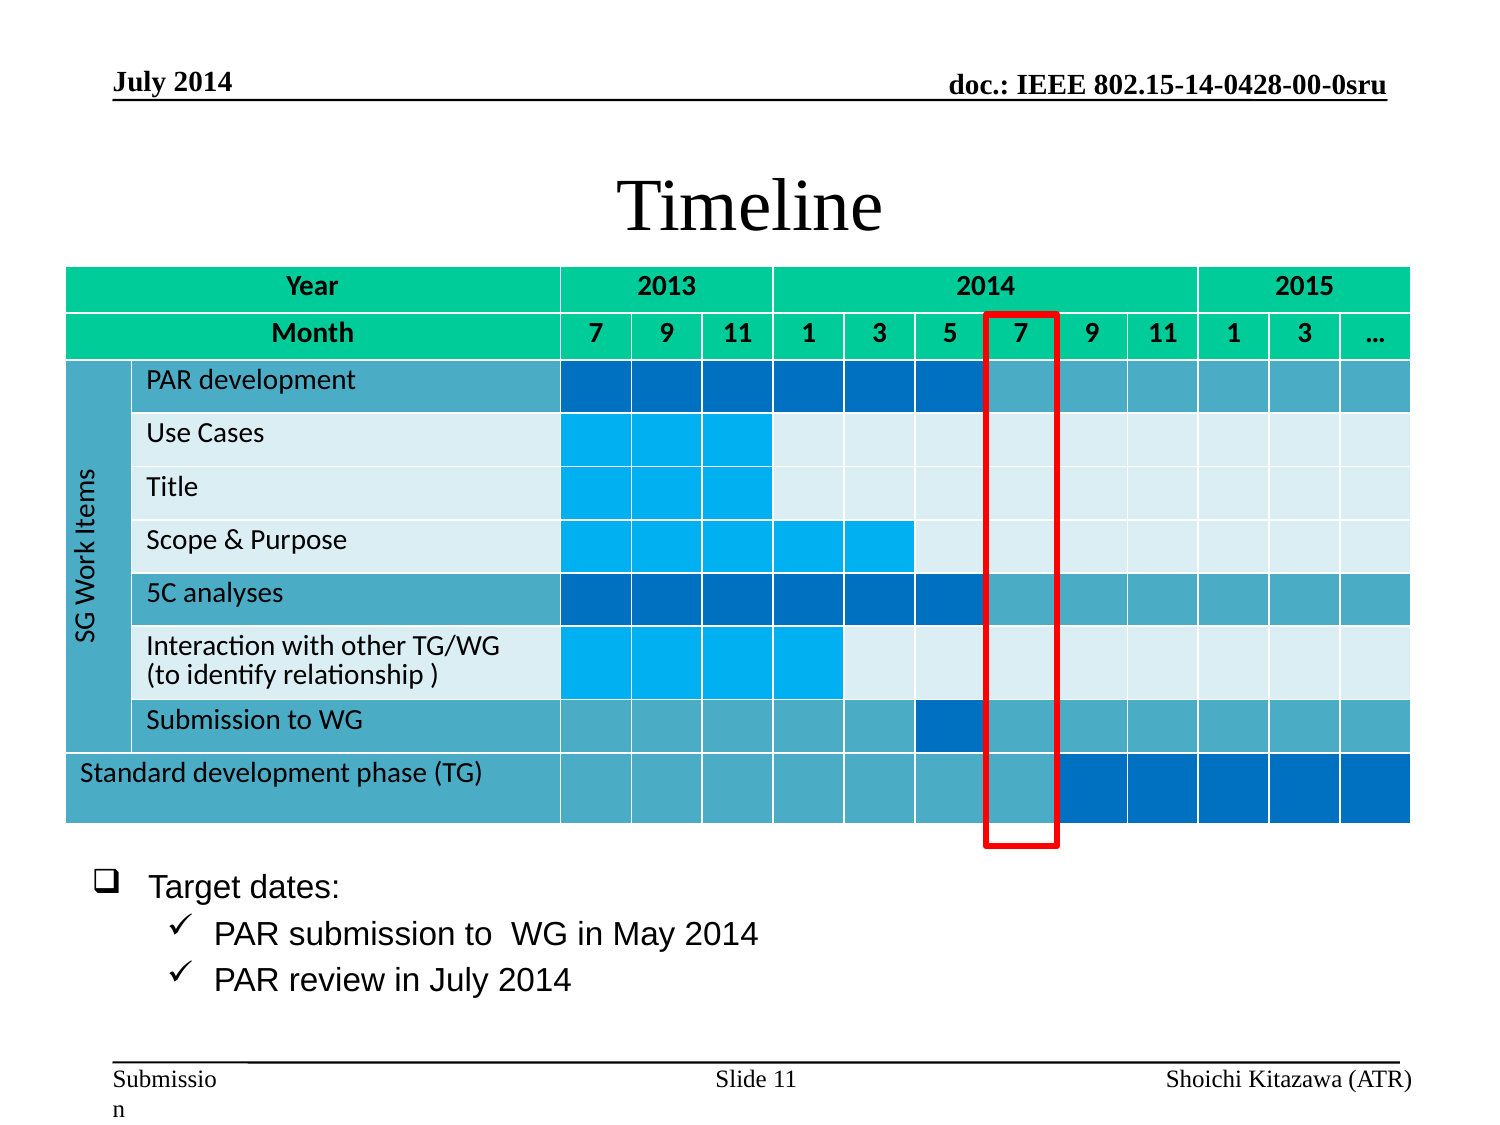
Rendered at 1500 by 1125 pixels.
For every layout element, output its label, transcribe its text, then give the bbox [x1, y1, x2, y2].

table_cell Title [132, 467, 560, 519]
table_cell [1341, 700, 1410, 752]
table_cell PAR development [132, 361, 560, 412]
table_cell [632, 700, 701, 752]
table_cell 9 [1058, 314, 1127, 359]
table_header 2013 [561, 267, 772, 312]
table_cell [916, 627, 985, 699]
table_cell Scope & Purpose [132, 521, 560, 572]
table_cell [632, 627, 701, 699]
table_cell [703, 414, 772, 466]
table_cell [1341, 361, 1410, 412]
table_cell [1270, 521, 1339, 572]
table_cell 5C analyses [132, 574, 560, 625]
table_cell [561, 574, 631, 625]
table_cell [561, 414, 631, 466]
table_cell Use Cases [132, 414, 560, 466]
table_cell [1341, 574, 1410, 625]
table_cell [774, 521, 843, 572]
table_cell [845, 467, 914, 519]
footer Shoichi Kitazawa (ATR) [900, 1062, 1413, 1093]
table_cell [1341, 414, 1410, 466]
table_cell [1341, 467, 1410, 519]
table_cell [1128, 361, 1197, 412]
table_cell Interaction with other TG/WG (to identify relationship ) [132, 627, 560, 699]
table_cell [561, 467, 631, 519]
table_cell [561, 754, 631, 823]
table_cell [1199, 414, 1268, 466]
table_cell [703, 361, 772, 412]
table_cell 3 [1270, 314, 1339, 359]
table_cell [703, 627, 772, 699]
table_cell [703, 521, 772, 572]
table_cell [845, 700, 914, 752]
table_cell [916, 467, 985, 519]
table_cell [1058, 361, 1127, 412]
table_cell [1128, 467, 1197, 519]
text_box Target dates: PAR submission to WG in May 2014 PAR review in July 2014 [76, 857, 1427, 1059]
table_cell [845, 361, 914, 412]
table_cell [561, 361, 631, 412]
table_cell Standard development phase (TG) [66, 754, 560, 823]
table_cell [632, 521, 701, 572]
table_cell [1128, 521, 1197, 572]
table_cell [1058, 414, 1127, 466]
table_header 2015 [1199, 267, 1410, 312]
table_cell [1341, 521, 1410, 572]
table_cell [845, 627, 914, 699]
table_cell [632, 574, 701, 625]
table_cell [561, 627, 631, 699]
table_cell [561, 700, 631, 752]
table_cell [916, 521, 985, 572]
table_cell 1 [1199, 314, 1268, 359]
table_cell [1199, 627, 1268, 699]
table_cell [1058, 627, 1127, 699]
table_cell [916, 700, 985, 752]
table_cell [1058, 700, 1127, 752]
table_cell [1341, 627, 1410, 699]
table_cell [845, 754, 914, 823]
table_cell [774, 361, 843, 412]
table_cell [1199, 361, 1268, 412]
table_cell 3 [845, 314, 914, 359]
table_cell [632, 754, 701, 823]
table_cell [1270, 754, 1339, 823]
table_header Year [66, 267, 560, 312]
table_cell 11 [703, 314, 772, 359]
title Timeline [112, 112, 1388, 265]
table_cell [916, 414, 985, 466]
table_cell [774, 700, 843, 752]
table_cell [632, 467, 701, 519]
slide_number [112, 62, 375, 98]
table_cell [1199, 754, 1268, 823]
table_cell Submission to WG [132, 700, 560, 752]
table_cell SG Work Items [66, 361, 131, 752]
table_cell [703, 467, 772, 519]
table_cell Month [66, 314, 560, 359]
table_cell 5 [916, 314, 985, 359]
table_cell [561, 521, 631, 572]
table_cell [703, 574, 772, 625]
table_cell [1058, 754, 1127, 823]
table_cell [1199, 521, 1268, 572]
table_cell 11 [1128, 314, 1197, 359]
table_header 2014 [774, 267, 1197, 312]
table_cell [1199, 574, 1268, 625]
table_cell [774, 467, 843, 519]
table_cell 1 [774, 314, 843, 359]
table_cell [632, 414, 701, 466]
table_cell [774, 754, 843, 823]
table_cell [916, 361, 985, 412]
table_cell [1128, 414, 1197, 466]
table_cell [845, 521, 914, 572]
table_cell 9 [632, 314, 701, 359]
table_cell [774, 574, 843, 625]
table_cell … [1341, 314, 1410, 359]
table_cell [845, 414, 914, 466]
table_cell [632, 361, 701, 412]
table_cell [1270, 414, 1339, 466]
table_cell [916, 574, 985, 625]
table_cell [1341, 754, 1410, 823]
table_cell [1270, 467, 1339, 519]
table_cell [1128, 700, 1197, 752]
table_cell [1199, 467, 1268, 519]
table_cell [1058, 521, 1127, 572]
table_cell [1270, 574, 1339, 625]
table_cell [1270, 700, 1339, 752]
text_box [986, 314, 1057, 846]
table_cell [845, 574, 914, 625]
slide_number Slide 11 [712, 1062, 800, 1093]
table_cell 7 [561, 314, 631, 359]
table_cell [1058, 467, 1127, 519]
table_cell [1199, 700, 1268, 752]
table_cell [703, 700, 772, 752]
table_cell [1128, 754, 1197, 823]
table_cell [1270, 361, 1339, 412]
table_cell [1128, 627, 1197, 699]
table_cell [916, 754, 985, 823]
table_cell [1270, 627, 1339, 699]
table_cell [1058, 574, 1127, 625]
table_cell [1128, 574, 1197, 625]
table_cell [703, 754, 772, 823]
table_cell [774, 627, 843, 699]
table_cell [774, 414, 843, 466]
